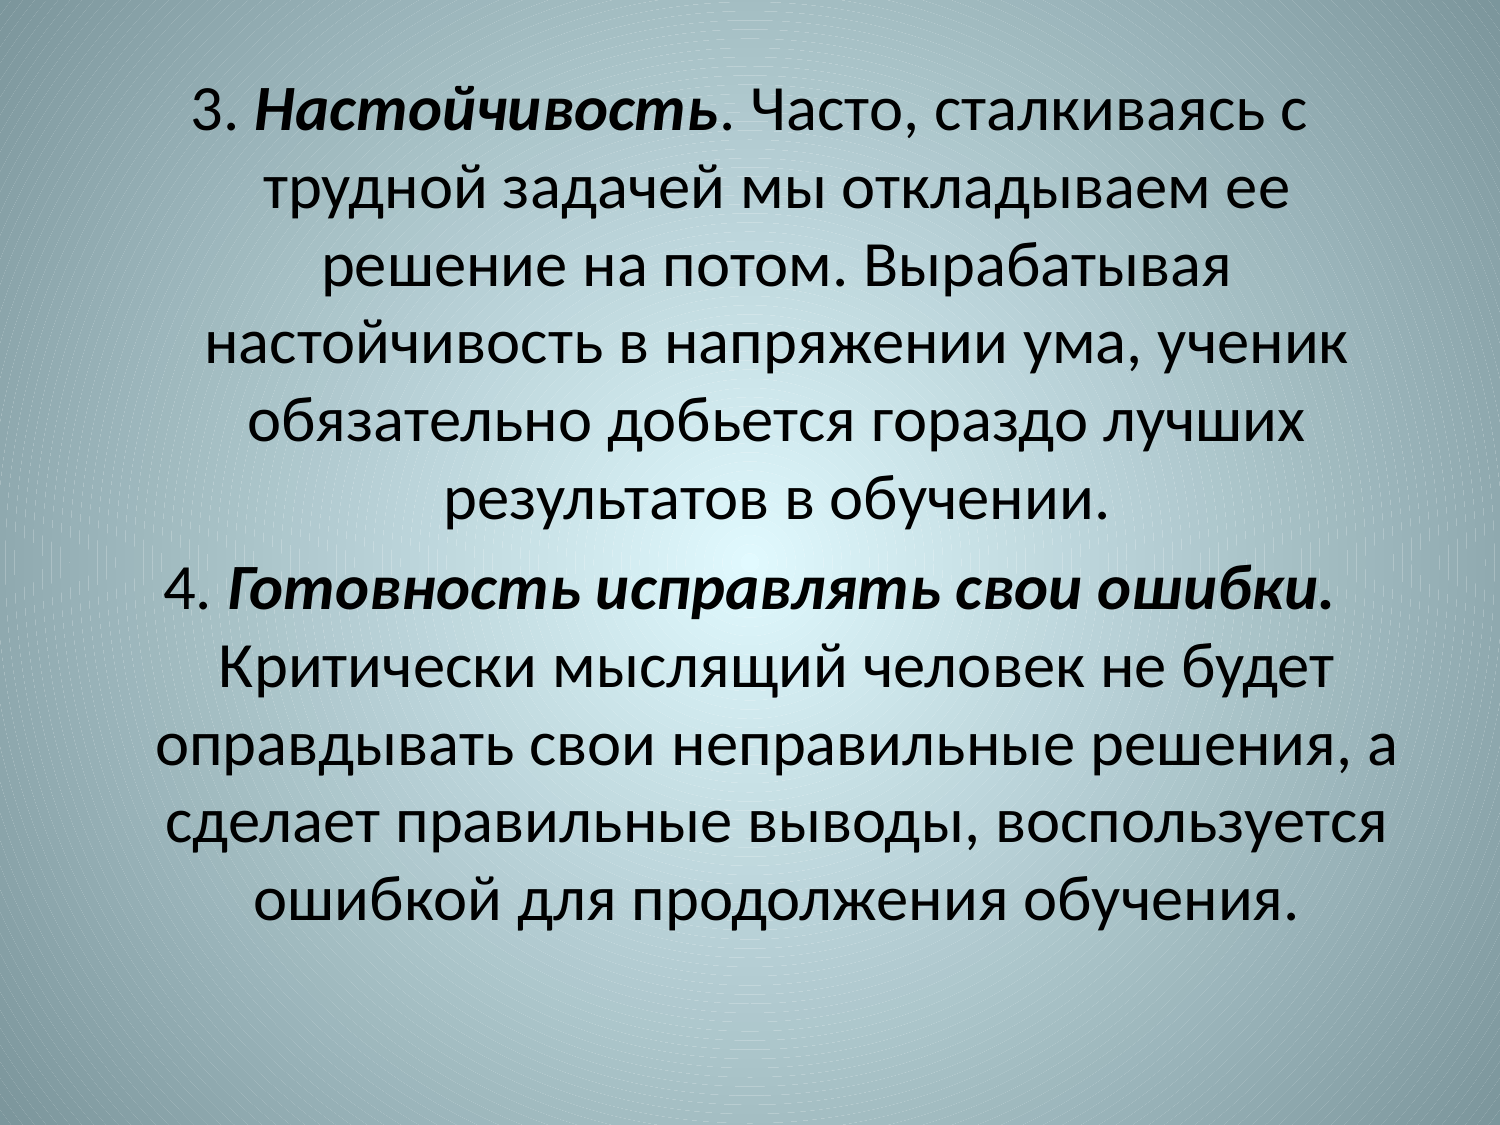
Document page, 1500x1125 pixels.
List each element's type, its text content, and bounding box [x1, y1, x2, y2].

list 3. Настойчивость. Часто, сталкиваясь с трудной задачей мы откладываем ее решение на потом. Вырабатывая настойчивость в напряжении ума, ученик обязательно добьется гораздо лучших результатов в обучении. 4. Готовность исправлять свои ошибки. Критически мыслящий человек не будет оправдывать свои неправильные решения, а сделает правильные выводы, воспользуется ошибкой для продолжения обучения. [75, 58, 1425, 1005]
